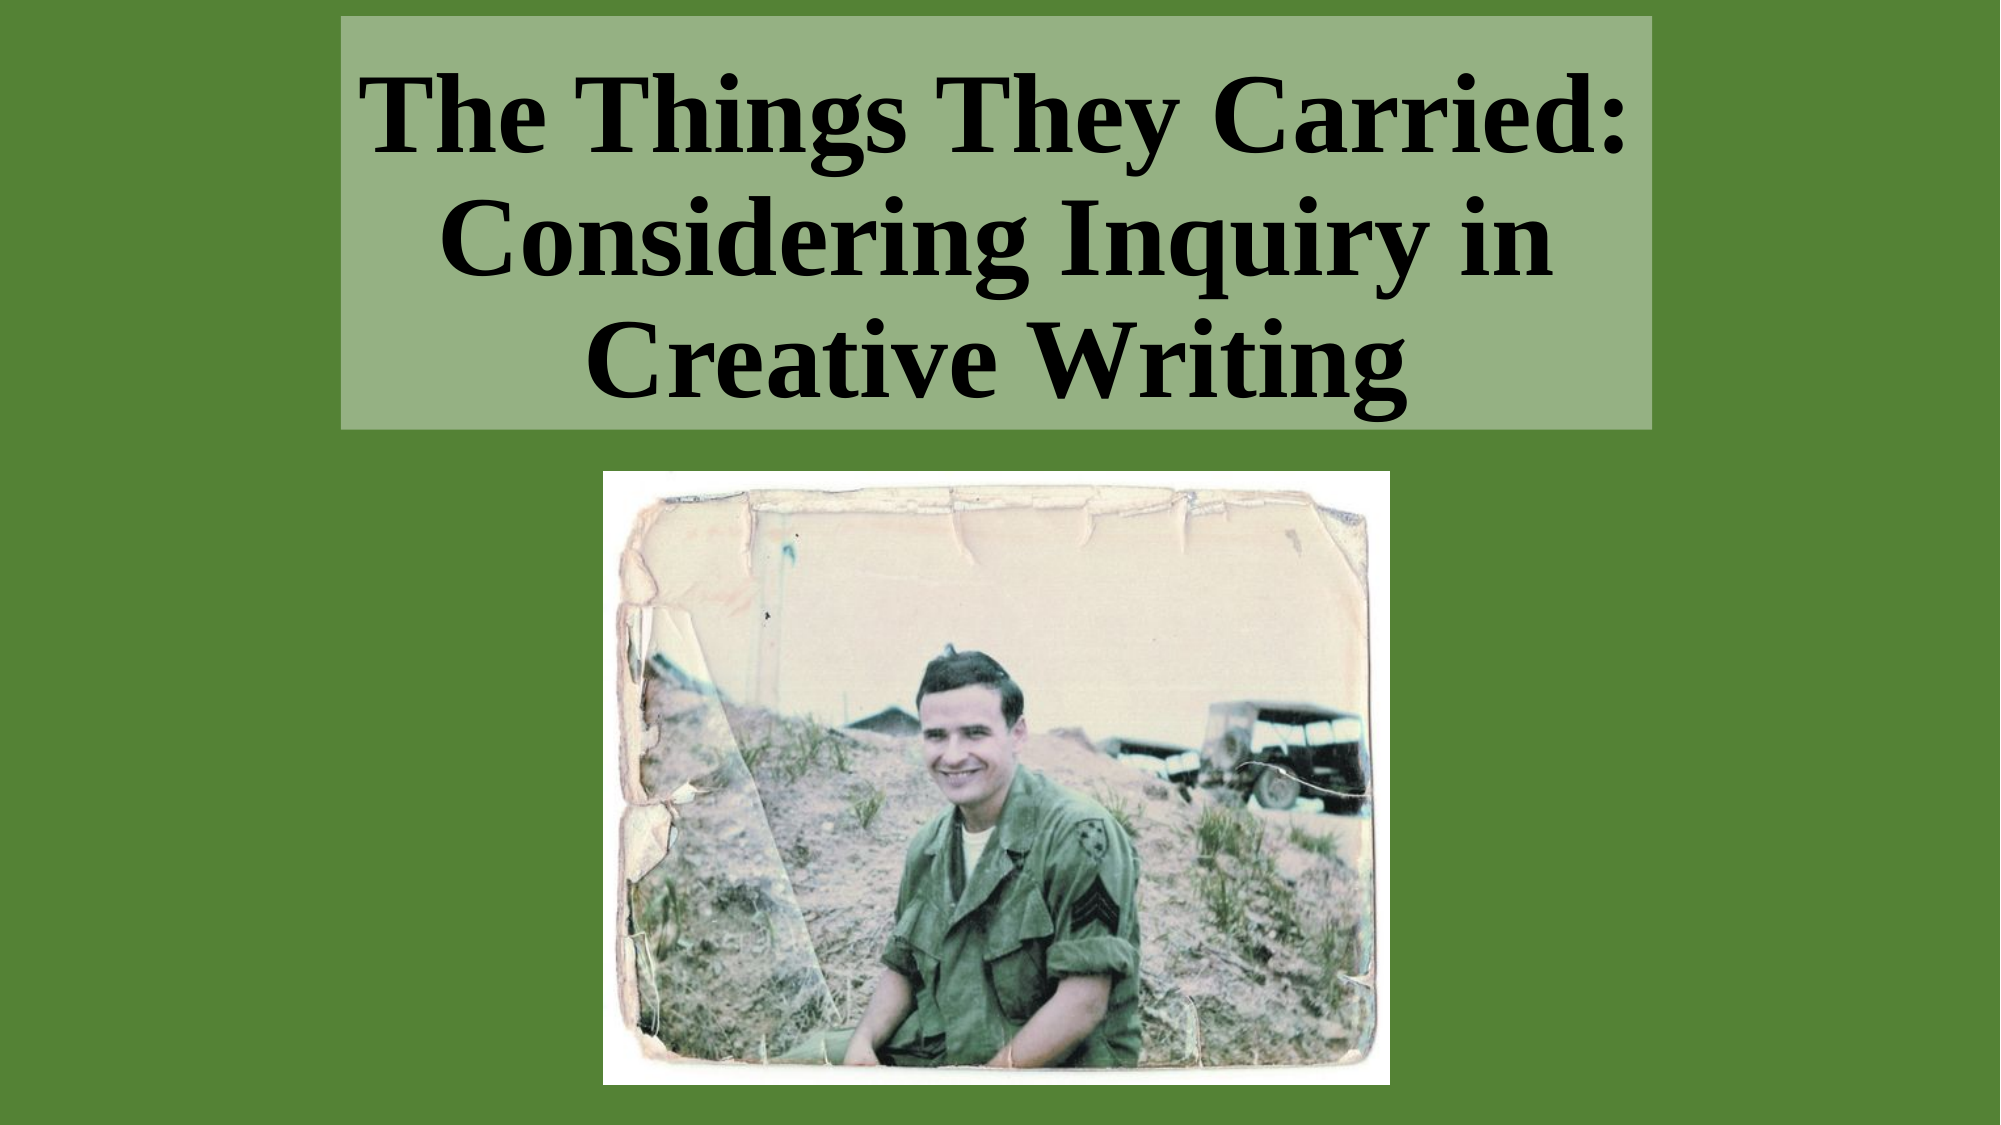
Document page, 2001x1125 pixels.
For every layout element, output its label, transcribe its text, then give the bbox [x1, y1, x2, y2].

title The Things They Carried: Considering Inquiry in Creative Writing [340, 16, 1653, 430]
picture [603, 471, 1390, 1085]
